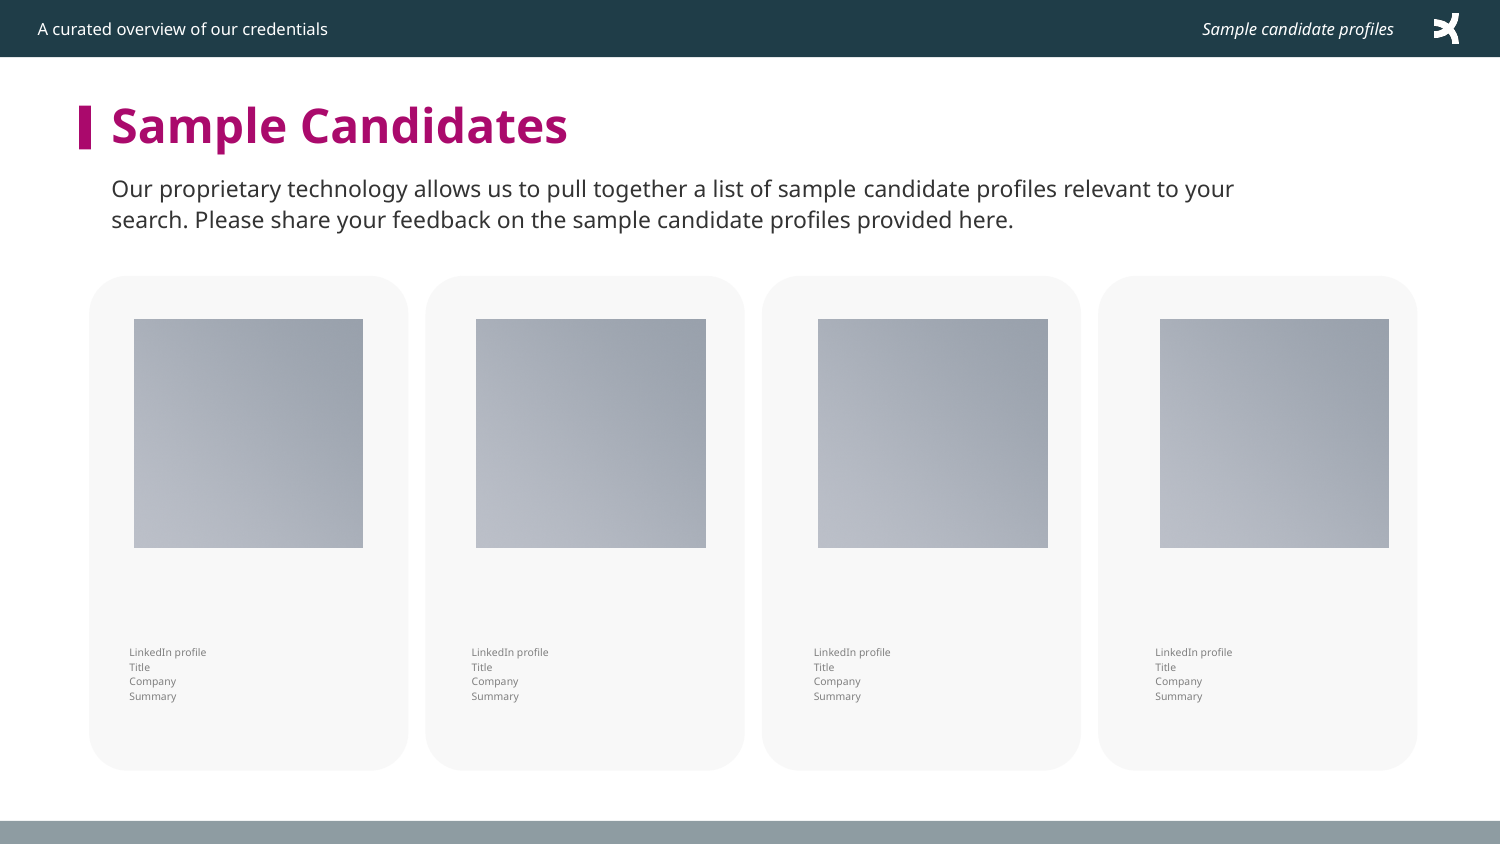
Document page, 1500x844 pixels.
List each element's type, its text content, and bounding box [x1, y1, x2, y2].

picture [1434, 13, 1459, 44]
picture [476, 318, 706, 549]
text_box [0, 820, 1500, 844]
list LinkedIn profile Title Company Summary [806, 639, 1043, 716]
picture [1160, 318, 1390, 549]
text_box [89, 275, 409, 771]
text_box [761, 275, 1082, 771]
list LinkedIn profile Title Company Summary [464, 639, 701, 716]
title Sample Candidates [104, 81, 1420, 168]
text_box [79, 105, 91, 150]
picture [818, 318, 1048, 549]
text_box A curated overview of our credentials [31, 13, 465, 45]
text_box [0, 0, 1500, 58]
list LinkedIn profile Title Company Summary [122, 639, 359, 716]
text_box [1098, 275, 1418, 771]
list LinkedIn profile Title Company Summary [1148, 639, 1385, 716]
list Our proprietary technology allows us to pull together a list of sample candidate profiles relevant to your search. Please share your feedback on the sample candidate profiles provided here. [104, 163, 1277, 288]
picture [134, 318, 364, 549]
text_box [425, 275, 745, 771]
text_box Sample candidate profiles [1068, 13, 1400, 45]
